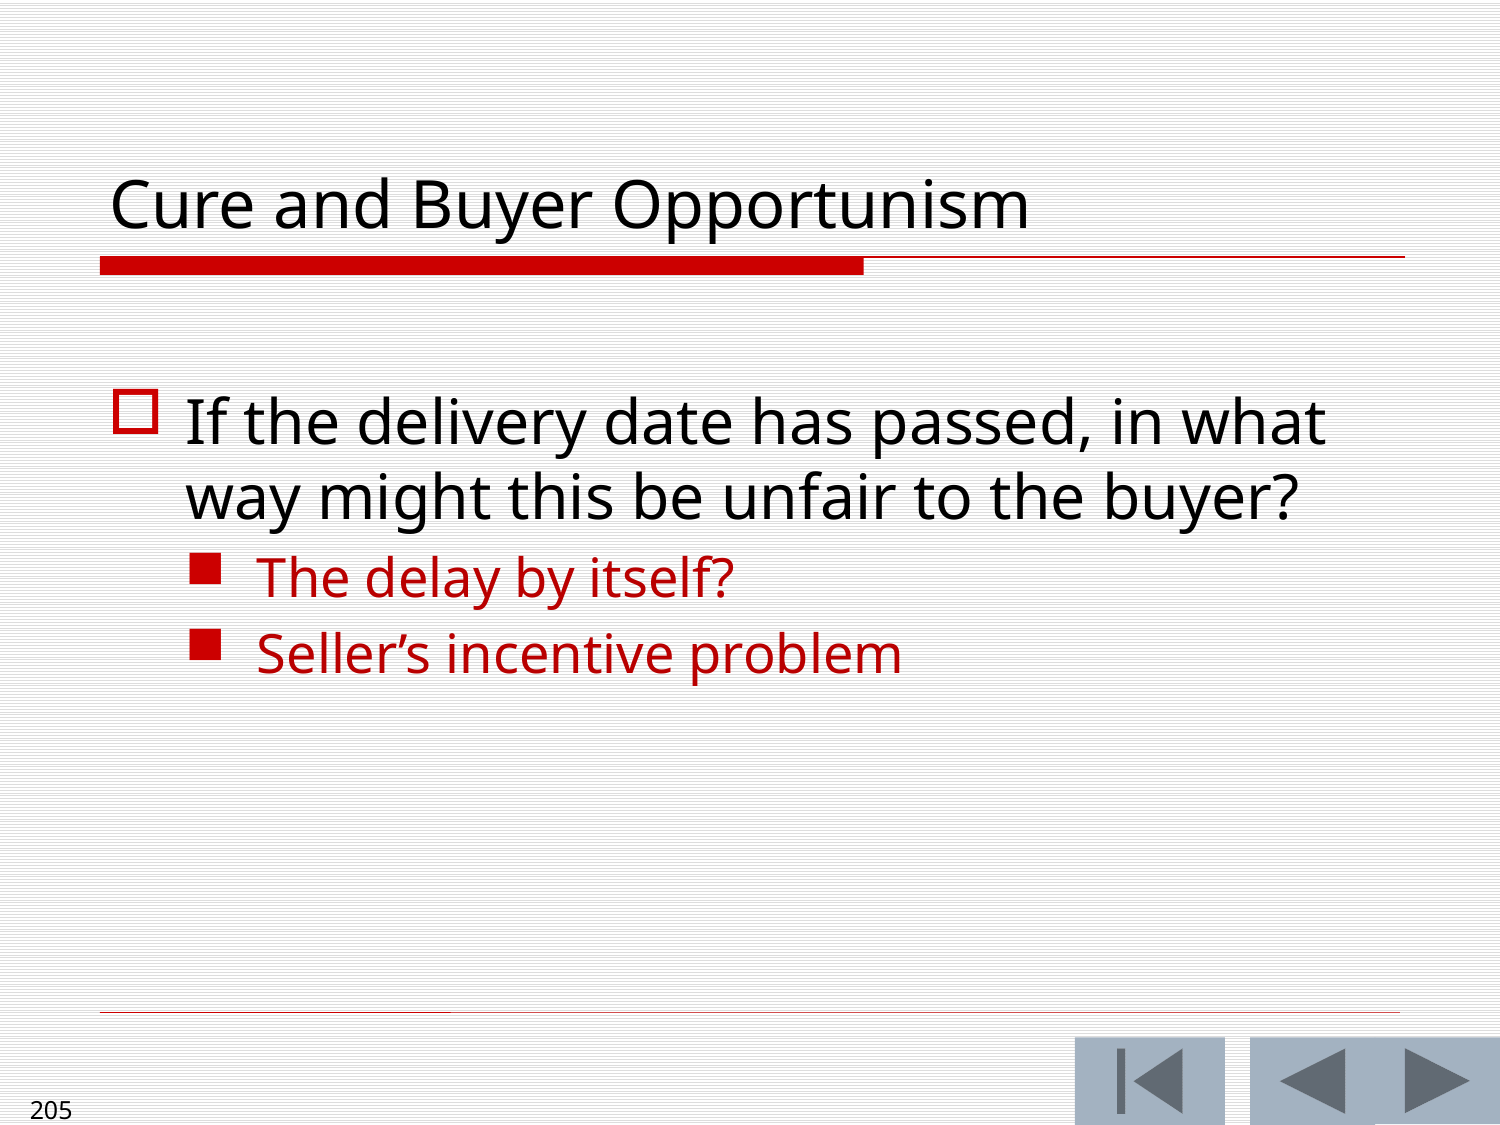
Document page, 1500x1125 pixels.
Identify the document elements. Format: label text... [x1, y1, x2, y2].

title Cure and Buyer Opportunism [94, 50, 1407, 250]
slide_number 205 [0, 1086, 88, 1125]
list If the delivery date has passed, in what way might this be unfair to the buyer? The delay by itself? Seller’s incentive problem [92, 287, 1406, 988]
